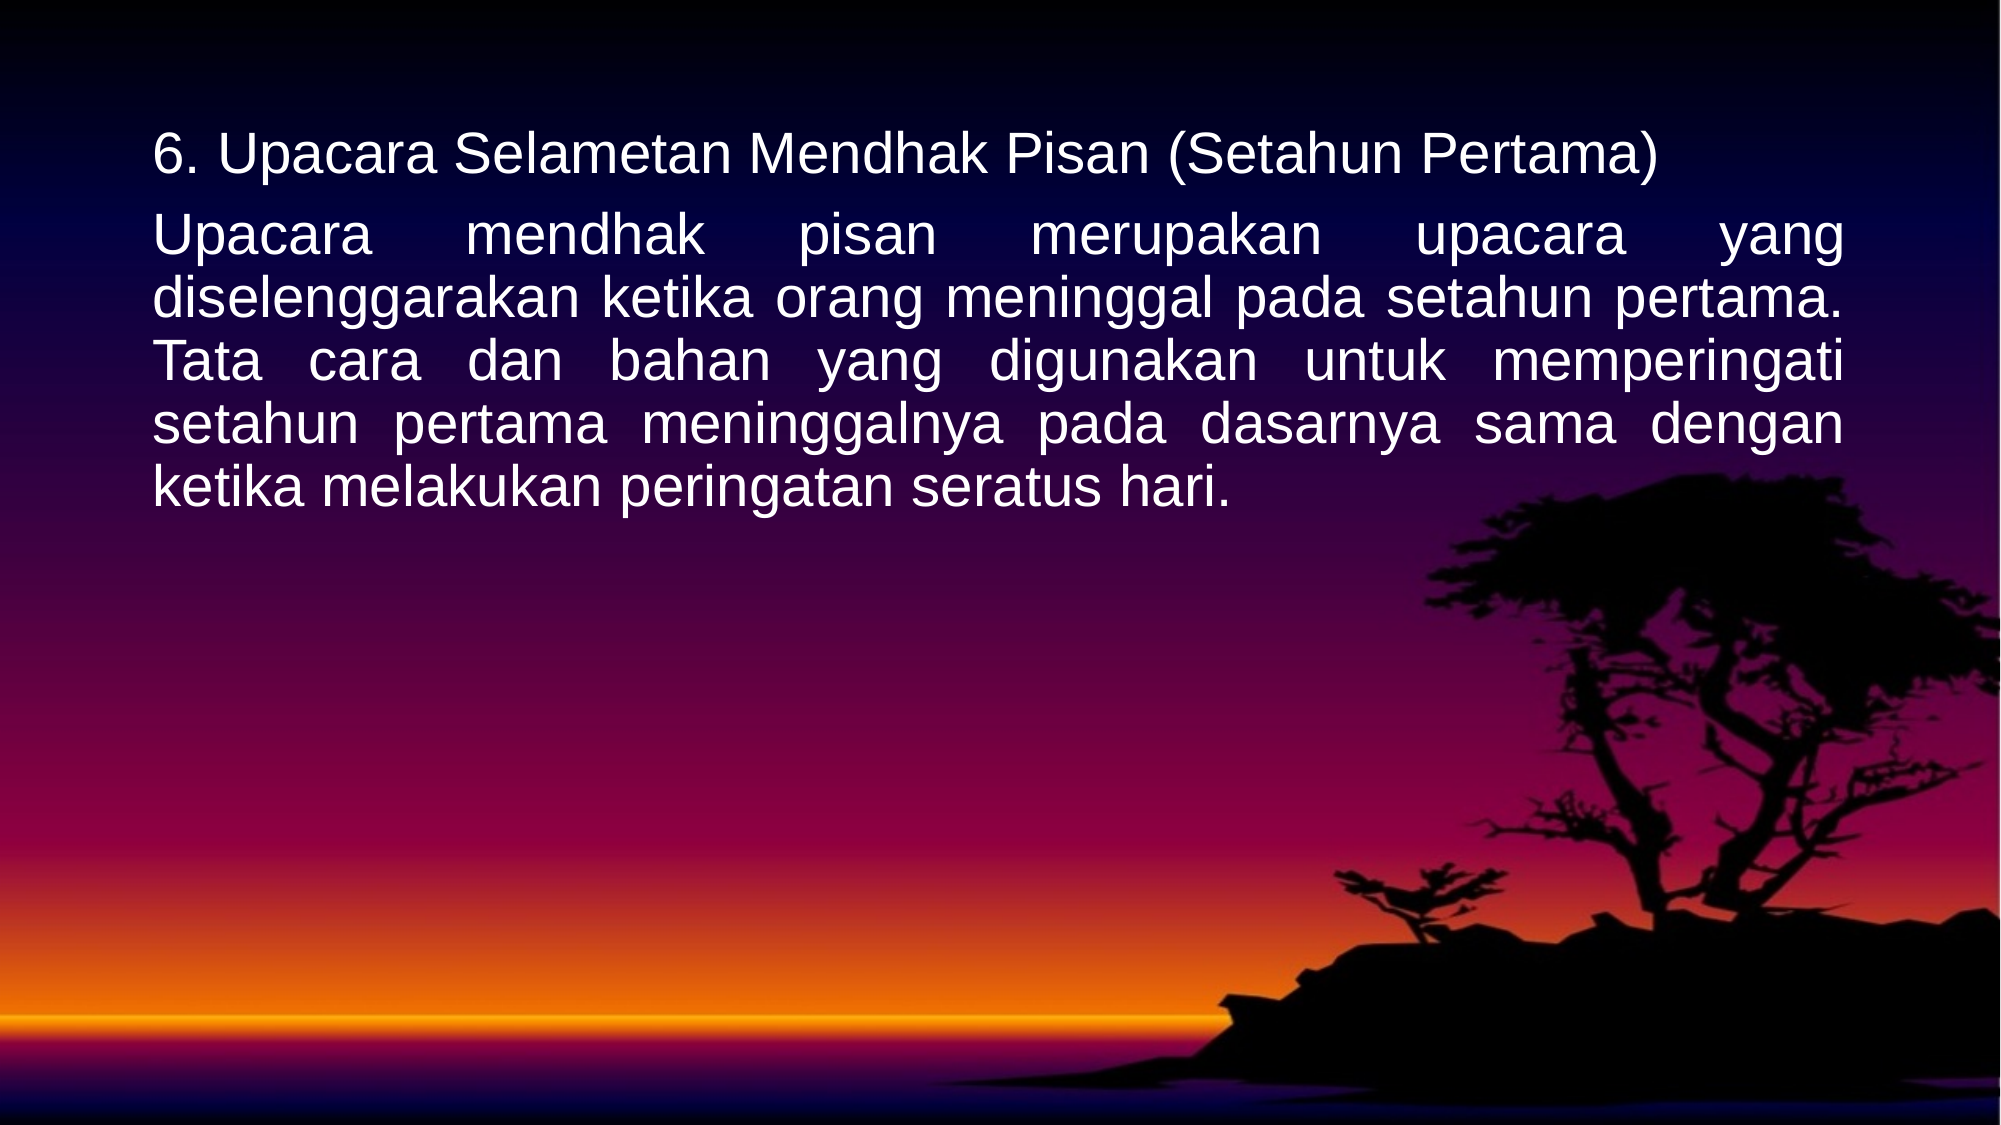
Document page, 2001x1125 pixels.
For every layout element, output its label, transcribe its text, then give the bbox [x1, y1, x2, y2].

picture [0, 0, 2001, 1125]
list 6. Upacara Selametan Mendhak Pisan (Setahun Pertama) Upacara mendhak pisan merupakan upacara yang diselenggarakan ketika orang meninggal pada setahun pertama. Tata cara dan bahan yang digunakan untuk memperingati setahun pertama meninggalnya pada dasarnya sama dengan ketika melakukan peringatan seratus hari. [137, 115, 1863, 830]
